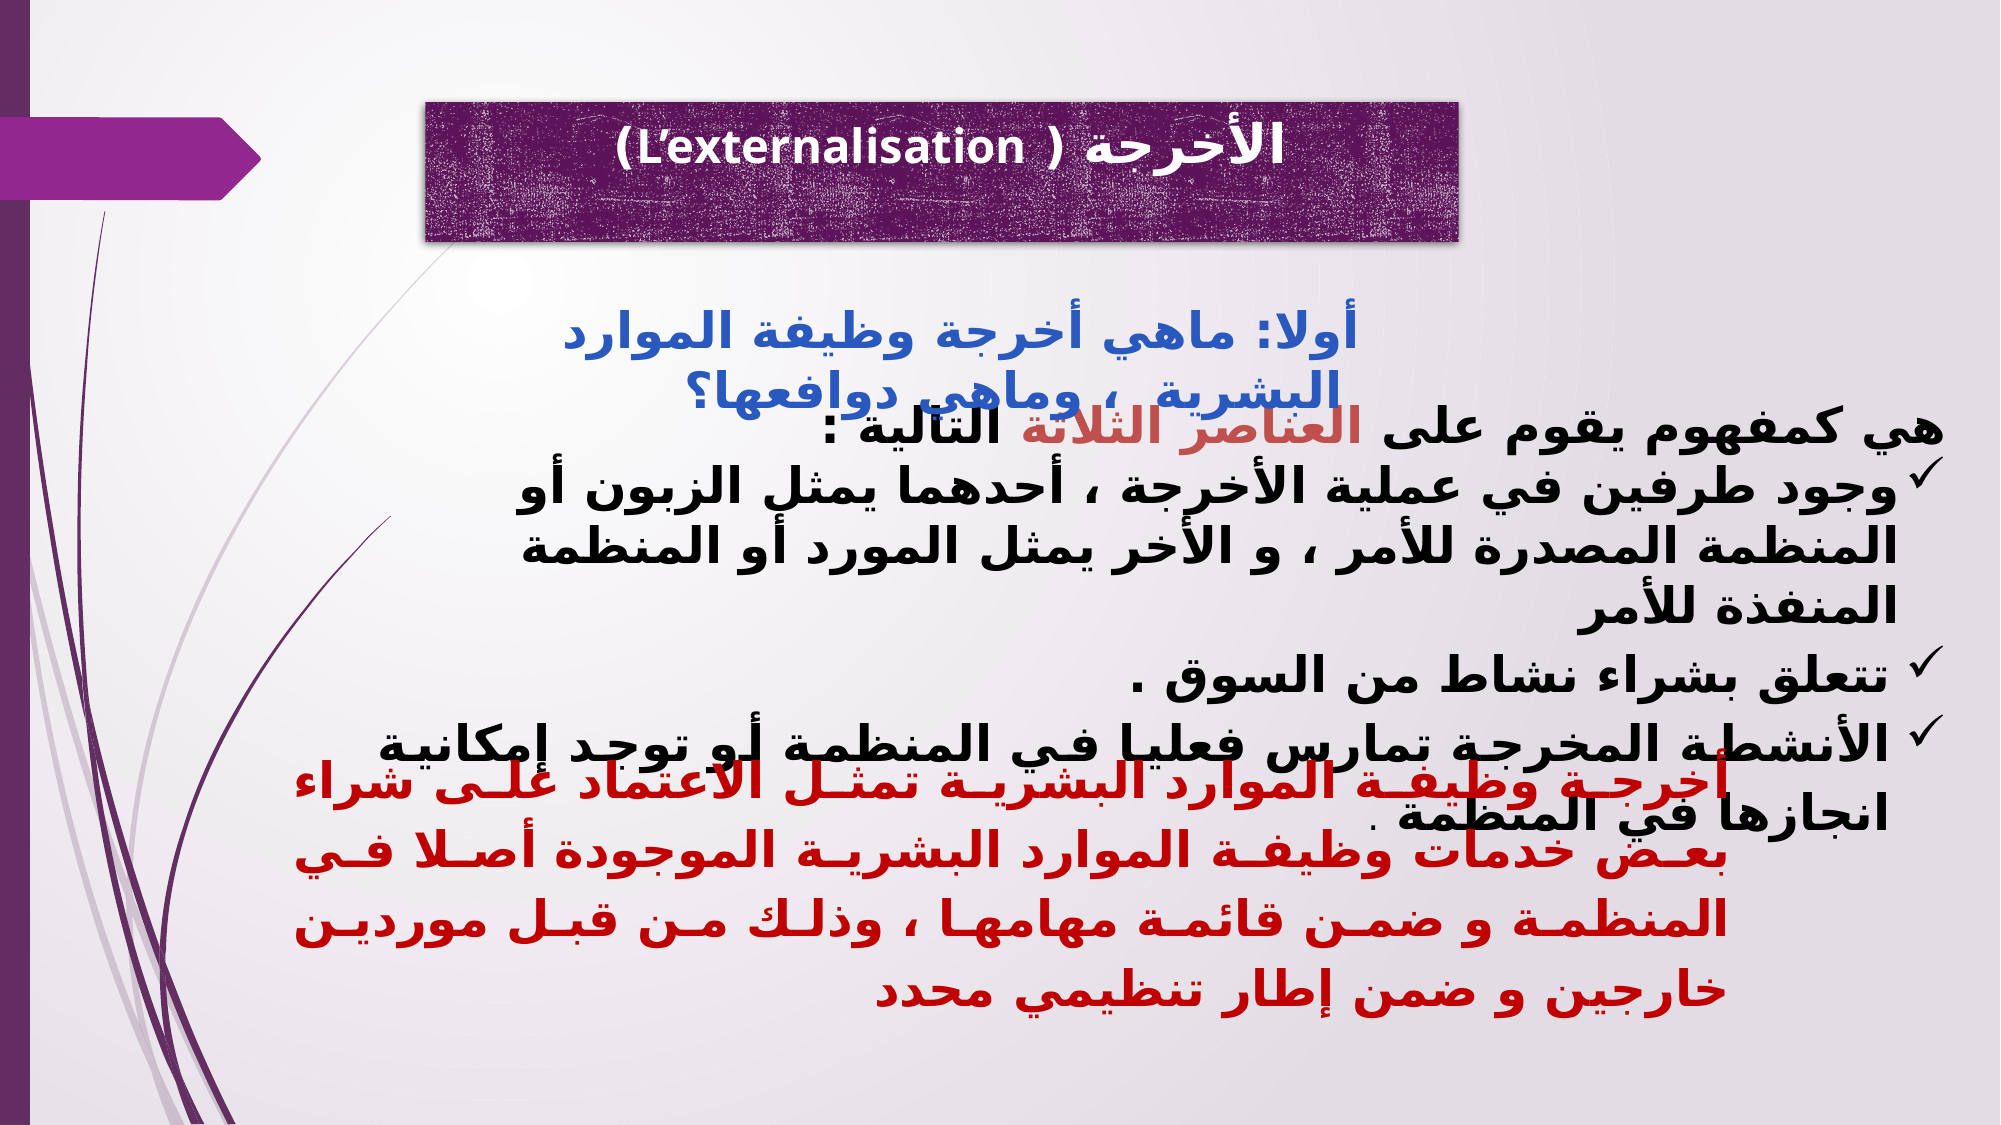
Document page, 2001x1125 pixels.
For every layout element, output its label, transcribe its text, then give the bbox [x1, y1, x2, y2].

text_box هي كمفهوم يقوم على العناصر الثلاثة التالية : وجود طرفين في عملية الأخرجة ، أحدهما يمثل الزبون أو المنظمة المصدرة للأمر ، و الأخر يمثل المورد أو المنظمة المنفذة للأمر تتعلق بشراء نشاط من السوق . الأنشطة المخرجة تمارس فعليا في المنظمة أو توجد إمكانية انجازها في المنظمة . [362, 377, 1962, 848]
text_box أخرجة وظيفة الموارد البشرية تمثل الاعتماد على شراء بعض خدمات وظيفة الموارد البشرية الموجودة أصلا في المنظمة و ضمن قائمة مهامها ، وذلك من قبل موردين خارجين و ضمن إطار تنظيمي محدد [278, 732, 1745, 1024]
text_box أولا: ماهي أخرجة وظيفة الموارد البشرية ، وماهي دوافعها؟ [468, 291, 1375, 426]
title الأخرجة ( L’externalisation) [425, 102, 1459, 242]
